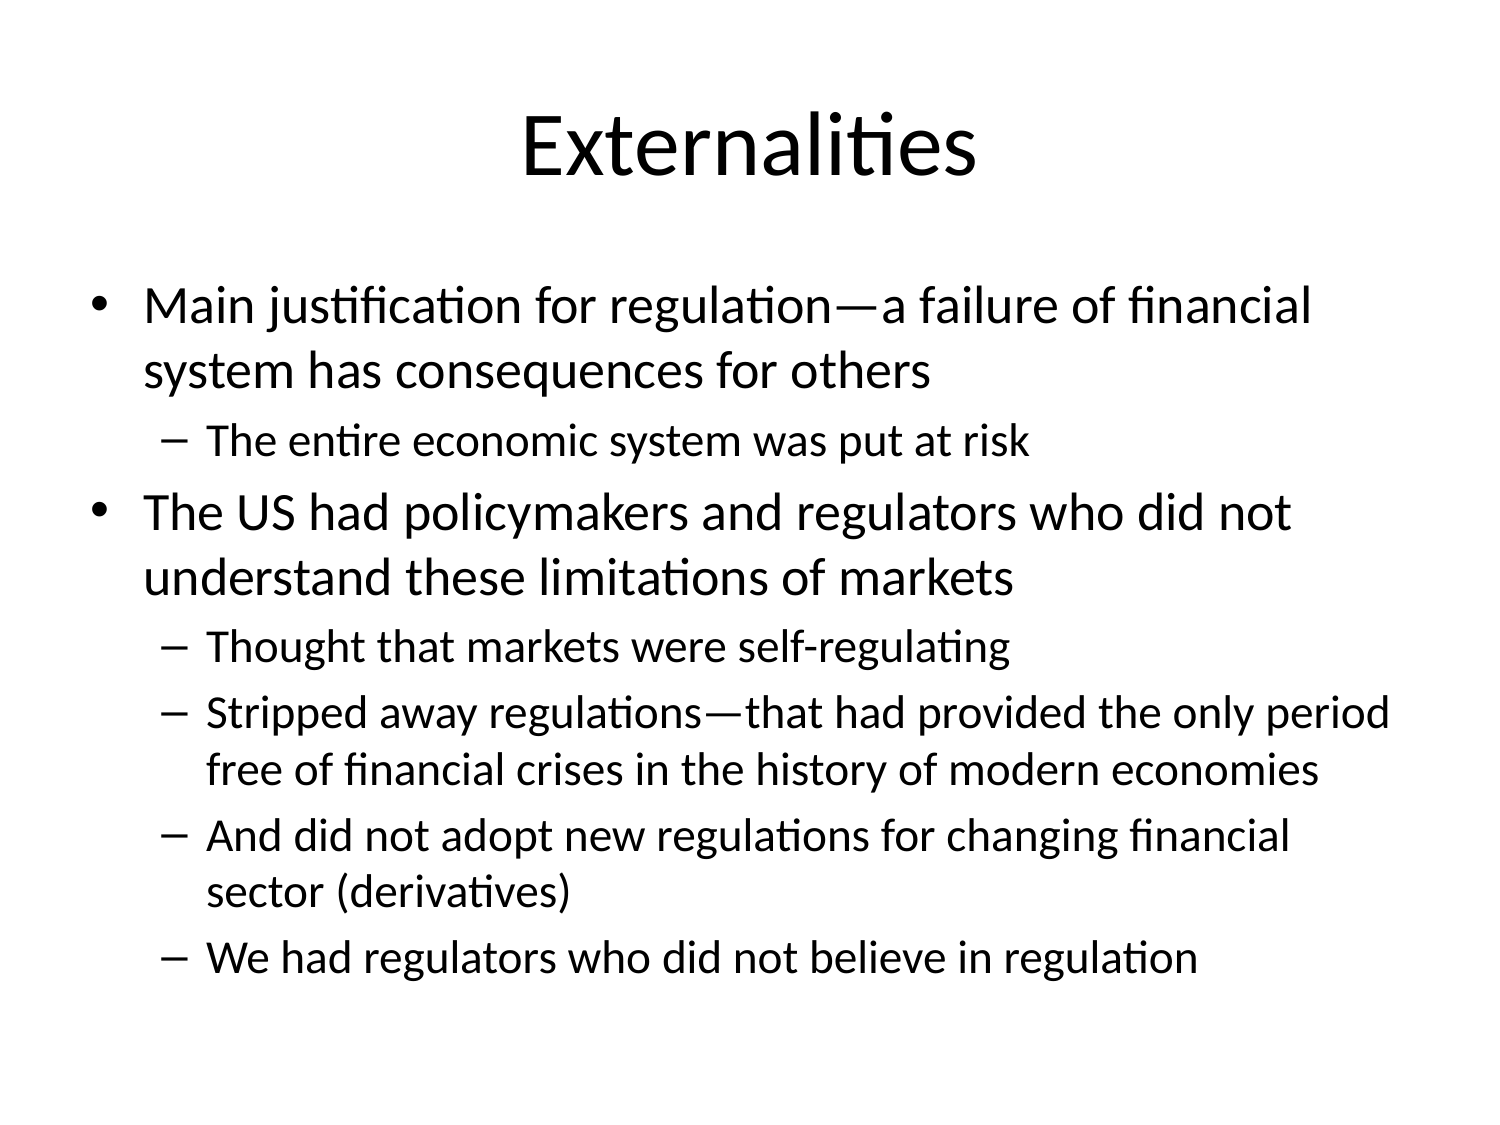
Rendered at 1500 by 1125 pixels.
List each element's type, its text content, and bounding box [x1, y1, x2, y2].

list Main justification for regulation—a failure of financial system has consequences for others The entire economic system was put at risk The US had policymakers and regulators who did not understand these limitations of markets Thought that markets were self-regulating Stripped away regulations—that had provided the only period free of financial crises in the history of modern economies And did not adopt new regulations for changing financial sector (derivatives) We had regulators who did not believe in regulation [75, 262, 1425, 1005]
title Externalities [75, 45, 1425, 233]
